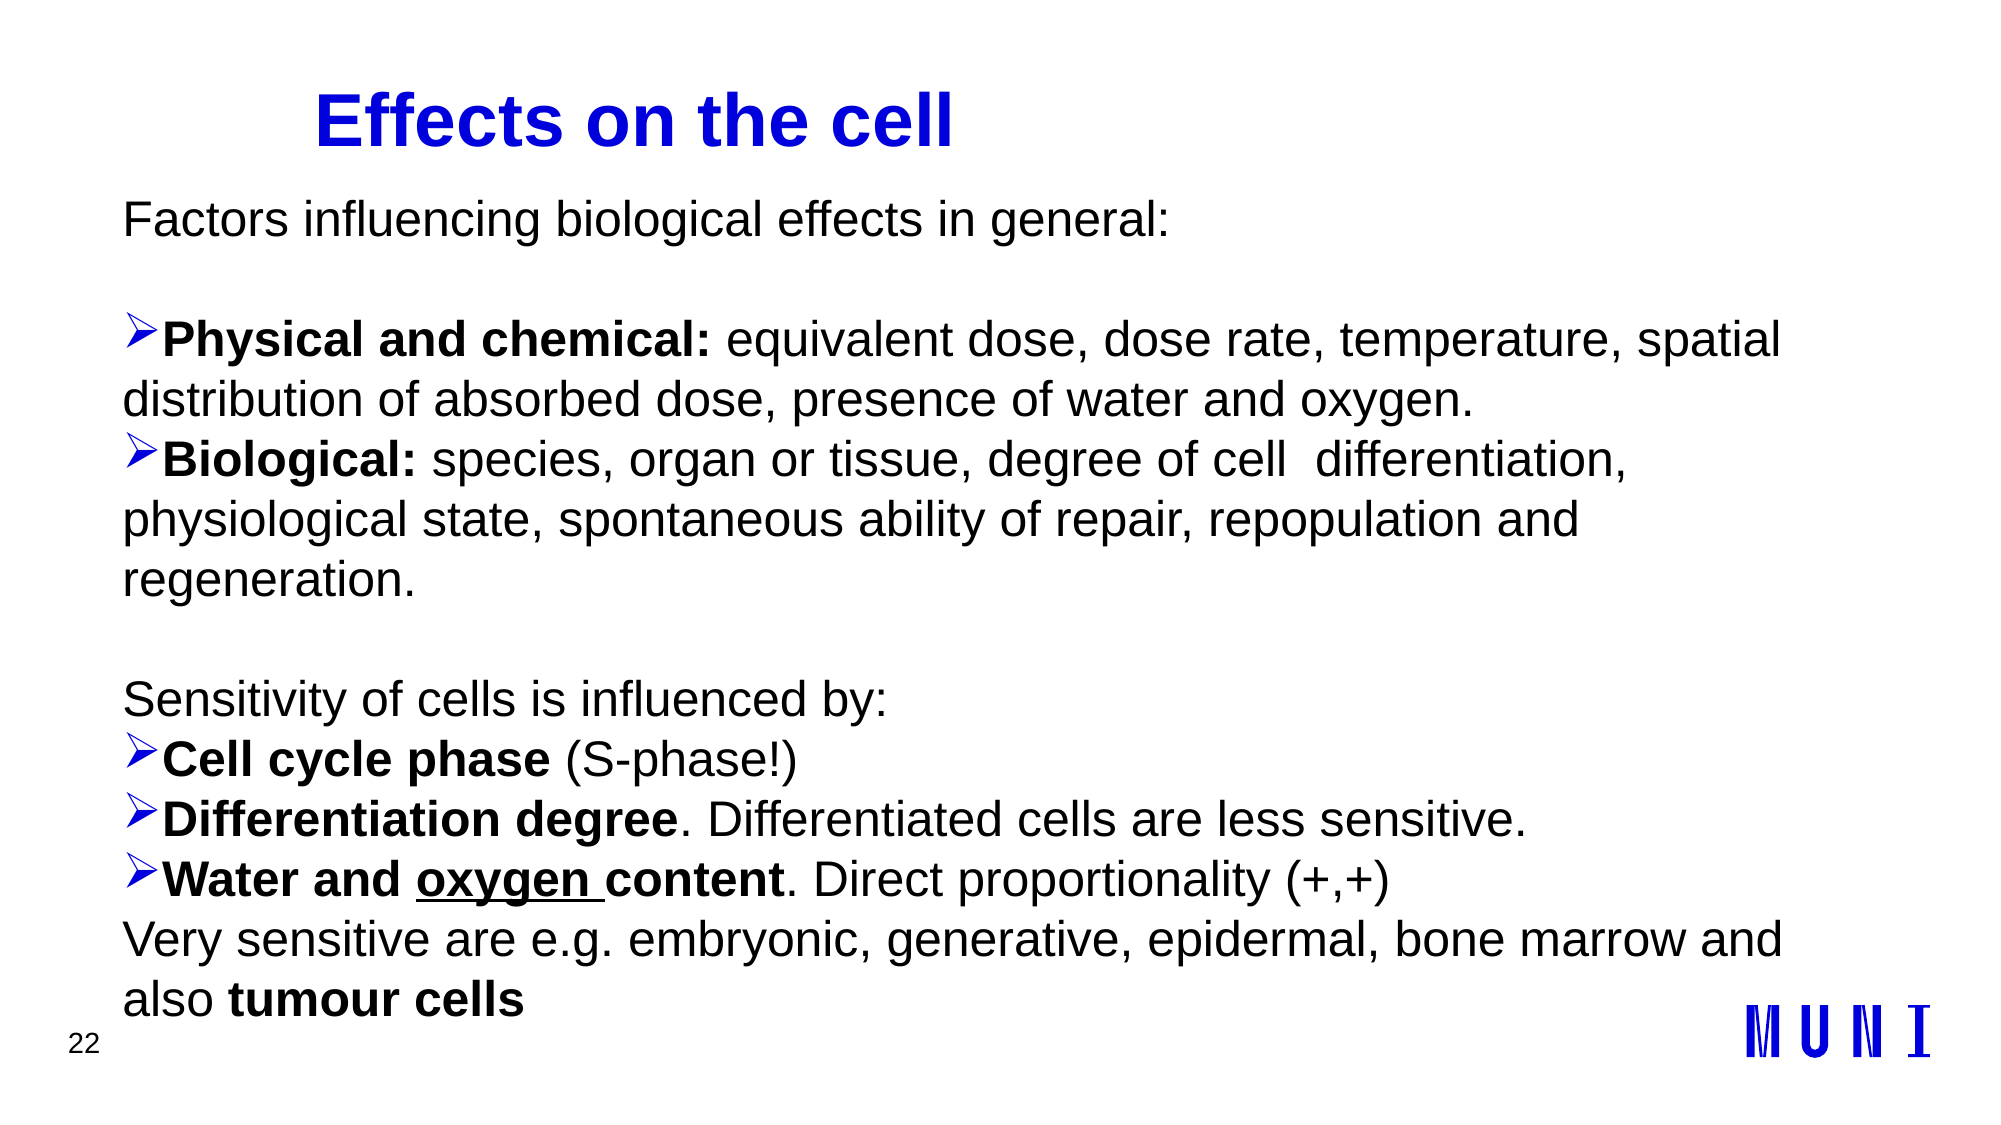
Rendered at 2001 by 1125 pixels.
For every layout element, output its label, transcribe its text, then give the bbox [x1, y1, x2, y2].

title Effects on the cell [314, 78, 1665, 186]
slide_number 22 [67, 1021, 110, 1063]
list Factors influencing biological effects in general: Physical and chemical: equivalent dose, dose rate, temperature, spatial distribution of absorbed dose, presence of water and oxygen. Biological: species, organ or tissue, degree of cell differentiation, physiological state, spontaneous ability of repair, repopulation and regeneration. Sensitivity of cells is influenced by: Cell cycle phase (S-phase!) Differentiation degree. Differentiated cells are less sensitive. Water and oxygen content. Direct proportionality (+,+) Very sensitive are e.g. embryonic, generative, epidermal, bone marrow and also tumour cells [122, 186, 1866, 967]
